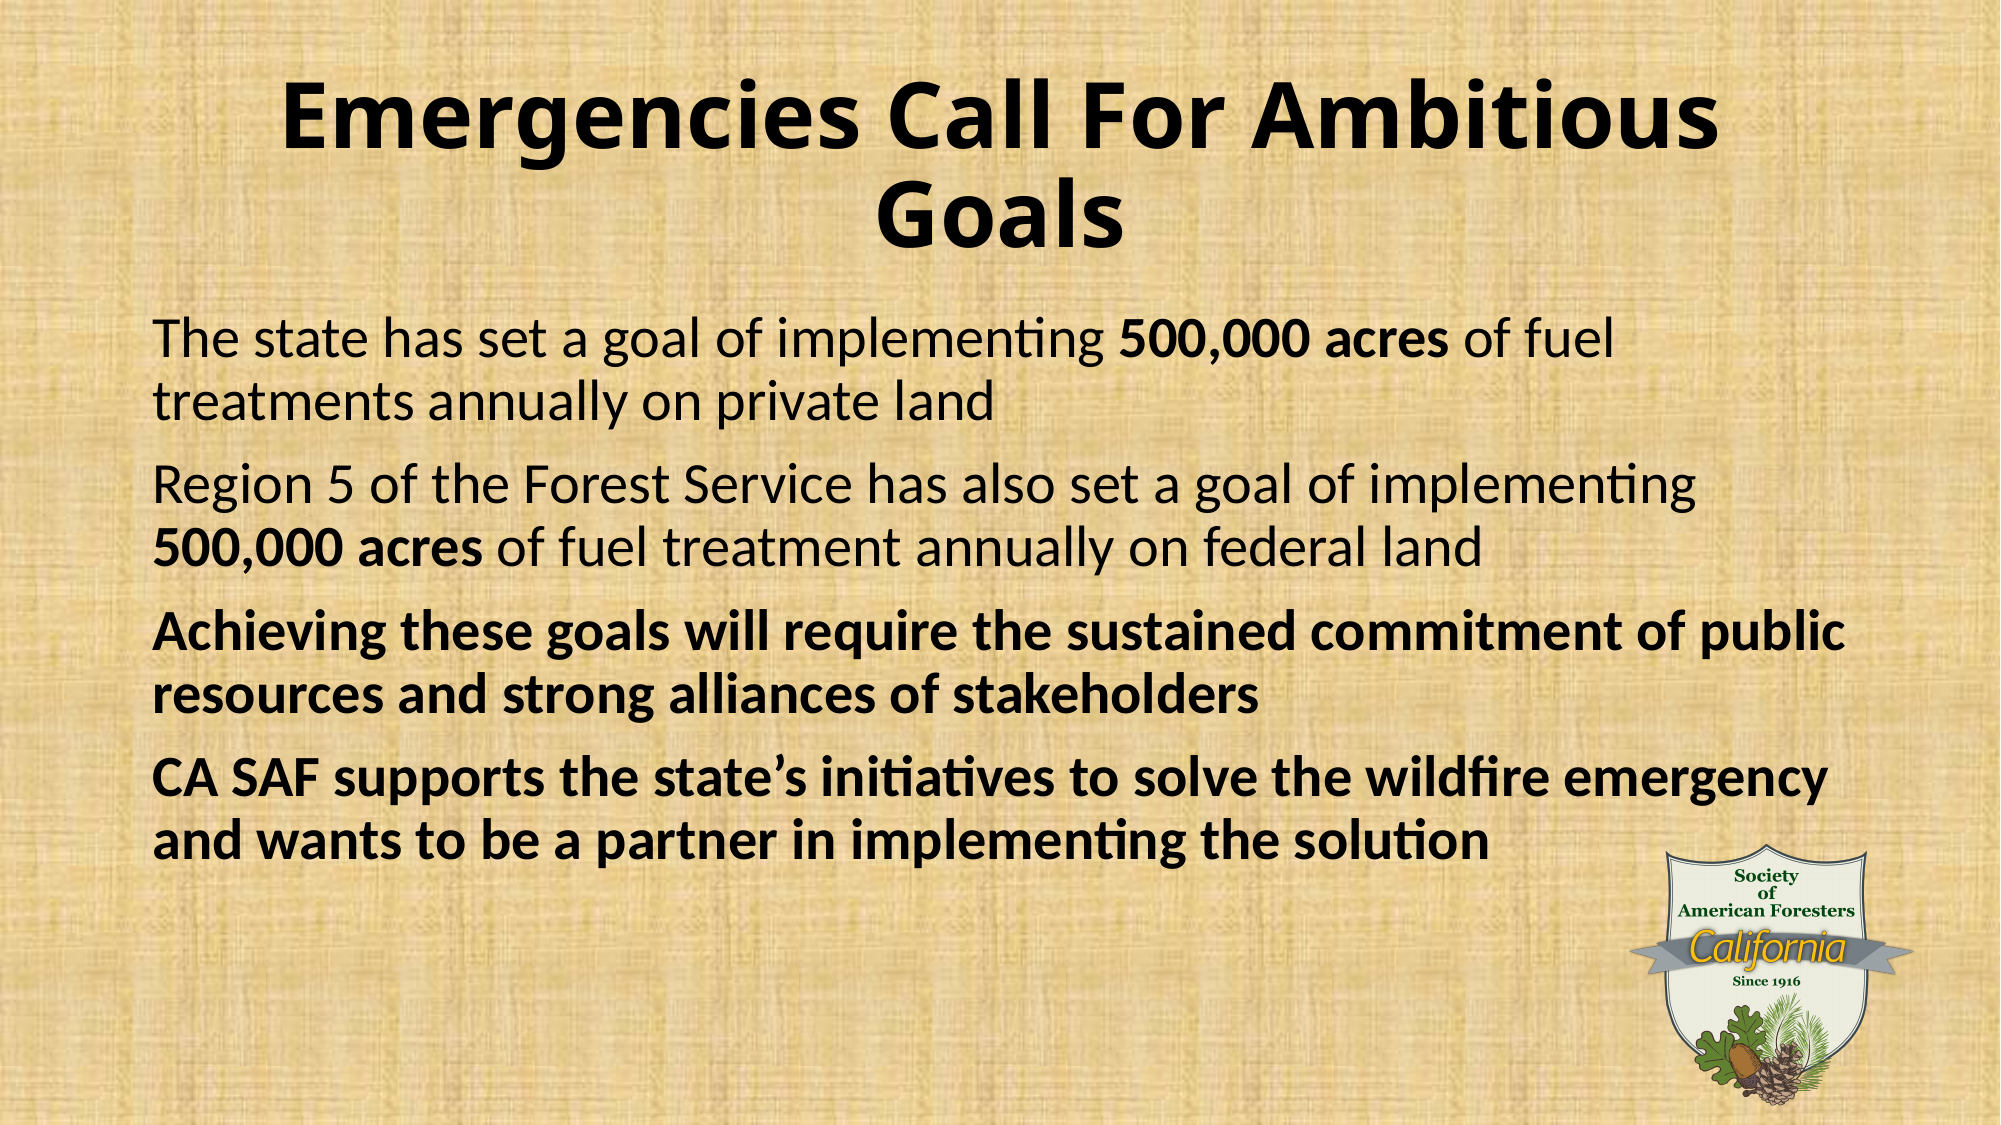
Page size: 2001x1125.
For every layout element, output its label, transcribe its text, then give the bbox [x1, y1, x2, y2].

title Emergencies Call For Ambitious Goals [137, 59, 1863, 278]
list The state has set a goal of implementing 500,000 acres of fuel treatments annually on private land Region 5 of the Forest Service has also set a goal of implementing 500,000 acres of fuel treatment annually on federal land Achieving these goals will require the sustained commitment of public resources and strong alliances of stakeholders CA SAF supports the state’s initiatives to solve the wildfire emergency and wants to be a partner in implementing the solution [137, 299, 1863, 1014]
picture [0, 0, 2001, 1125]
